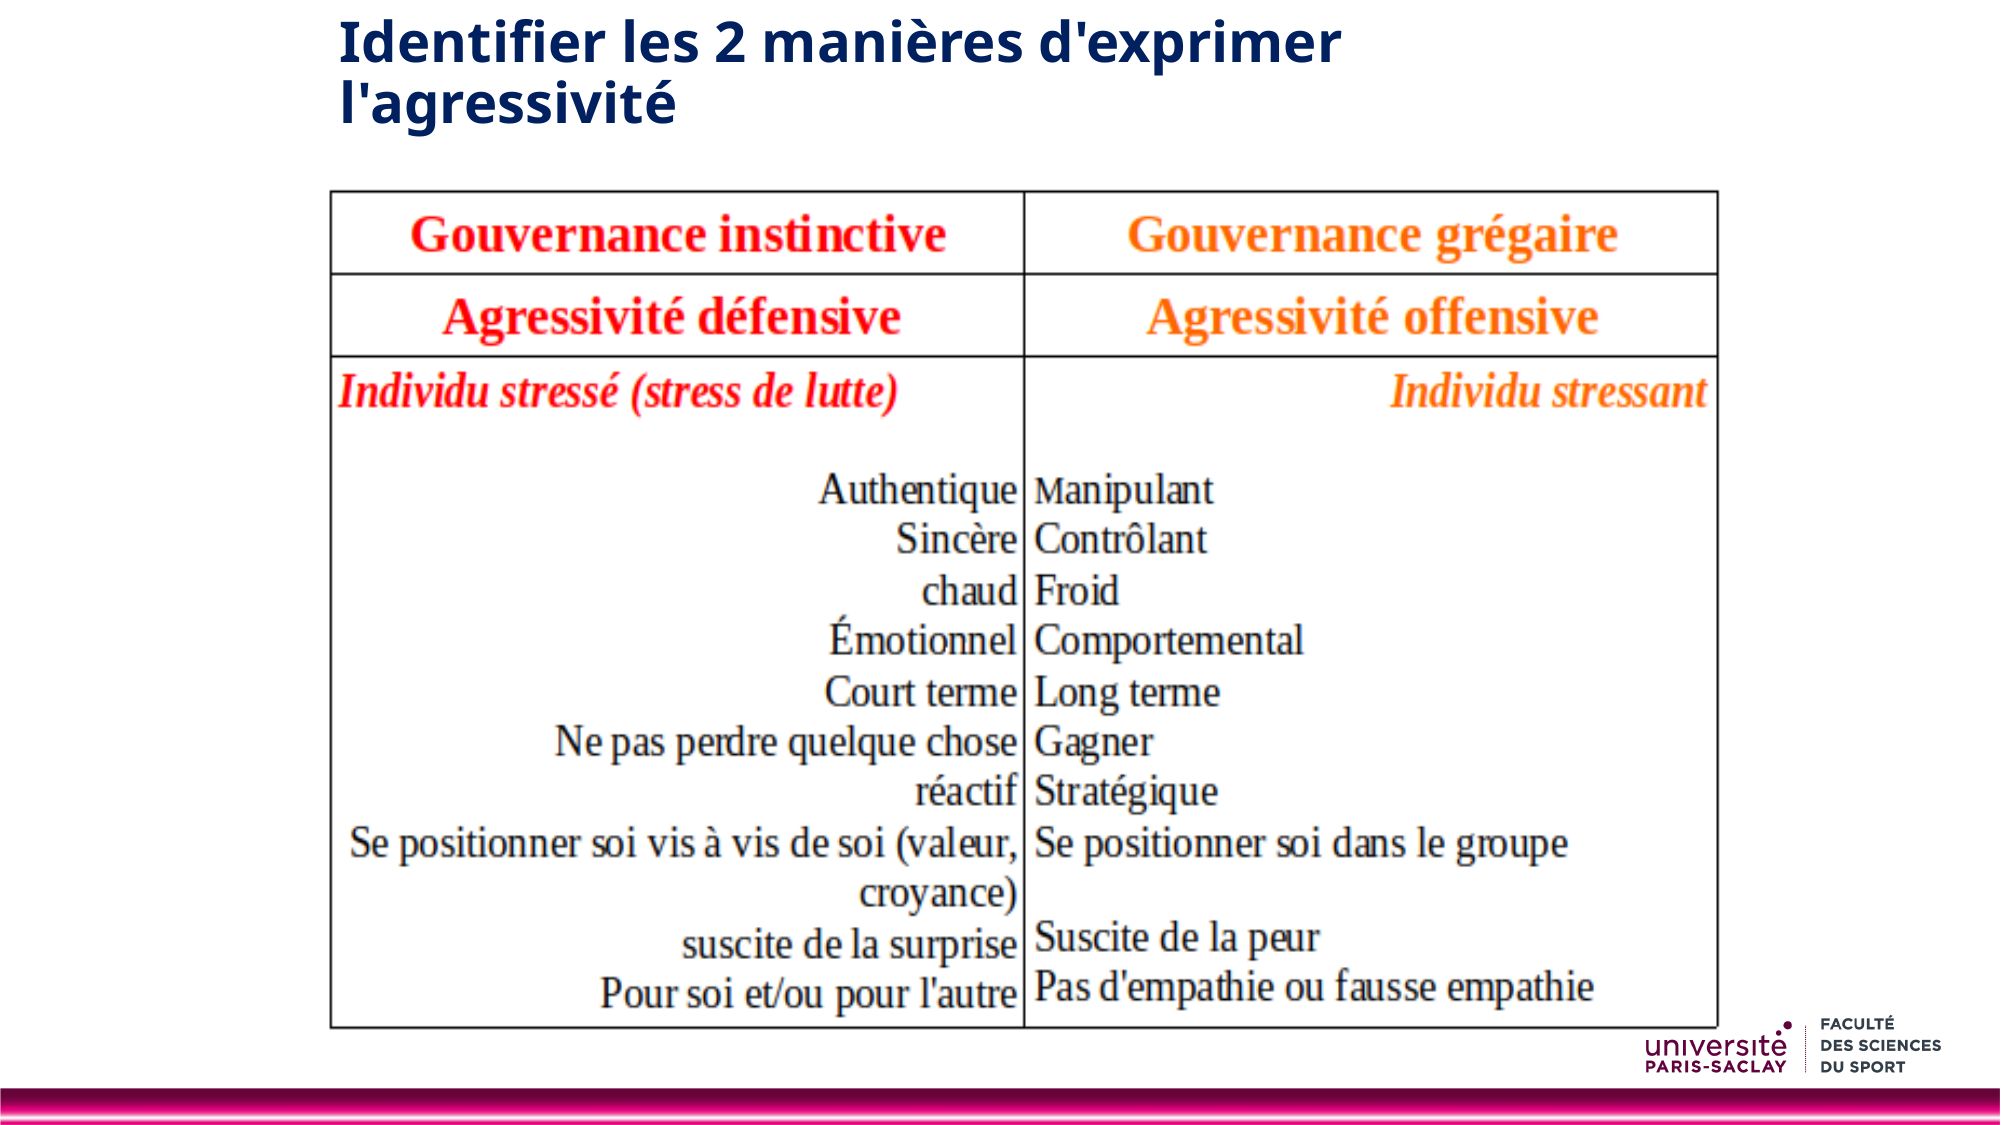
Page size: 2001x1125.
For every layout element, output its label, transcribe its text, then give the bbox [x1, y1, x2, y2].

picture [2, 1089, 1998, 1124]
title Identifier les 2 manières d'exprimer l'agressivité (Approche Neurocognitive et Comportementale) [324, 44, 1669, 185]
picture [326, 184, 1984, 1086]
